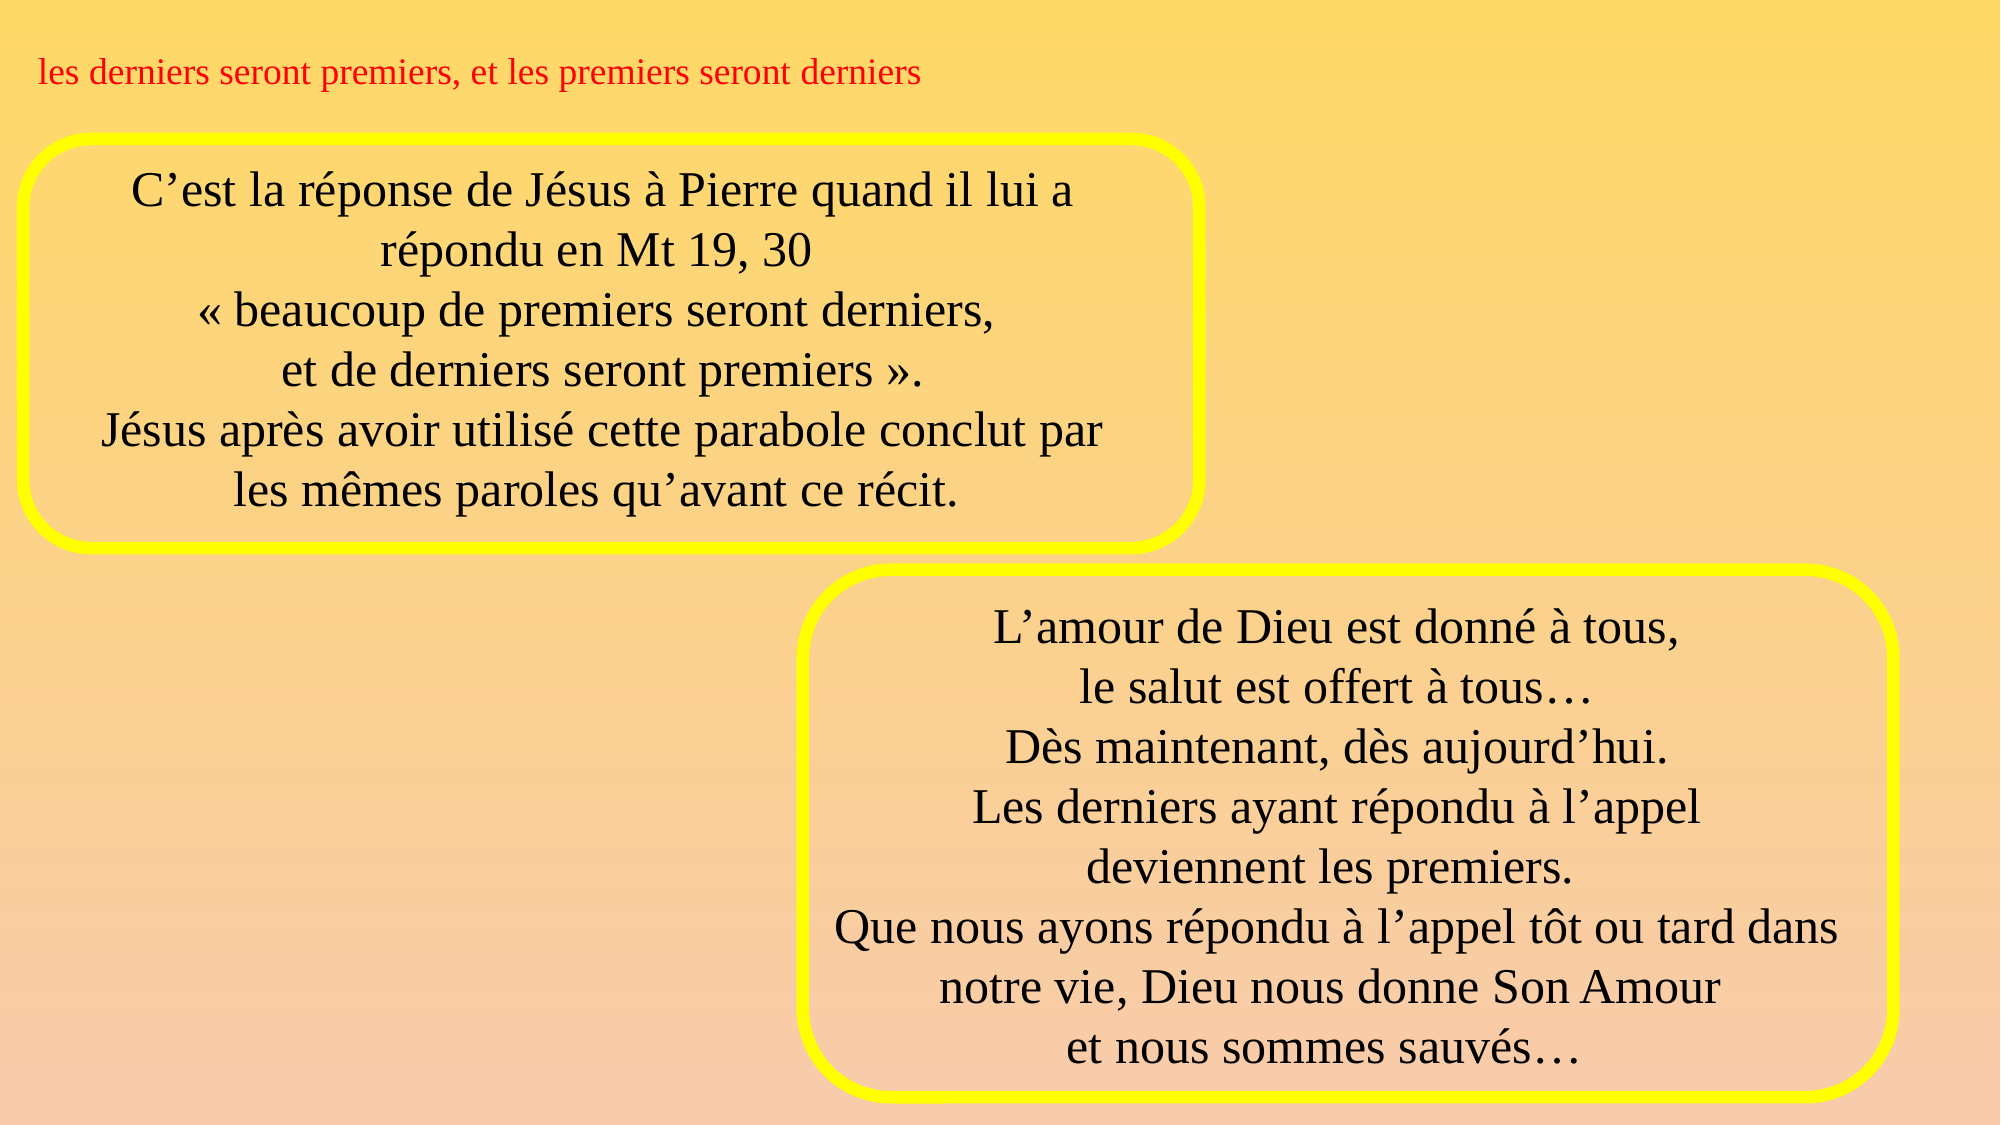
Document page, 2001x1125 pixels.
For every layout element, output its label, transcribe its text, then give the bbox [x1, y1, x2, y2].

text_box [790, 569, 1894, 1098]
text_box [23, 138, 1200, 560]
text_box les derniers seront premiers, et les premiers seront derniers [23, 40, 954, 100]
